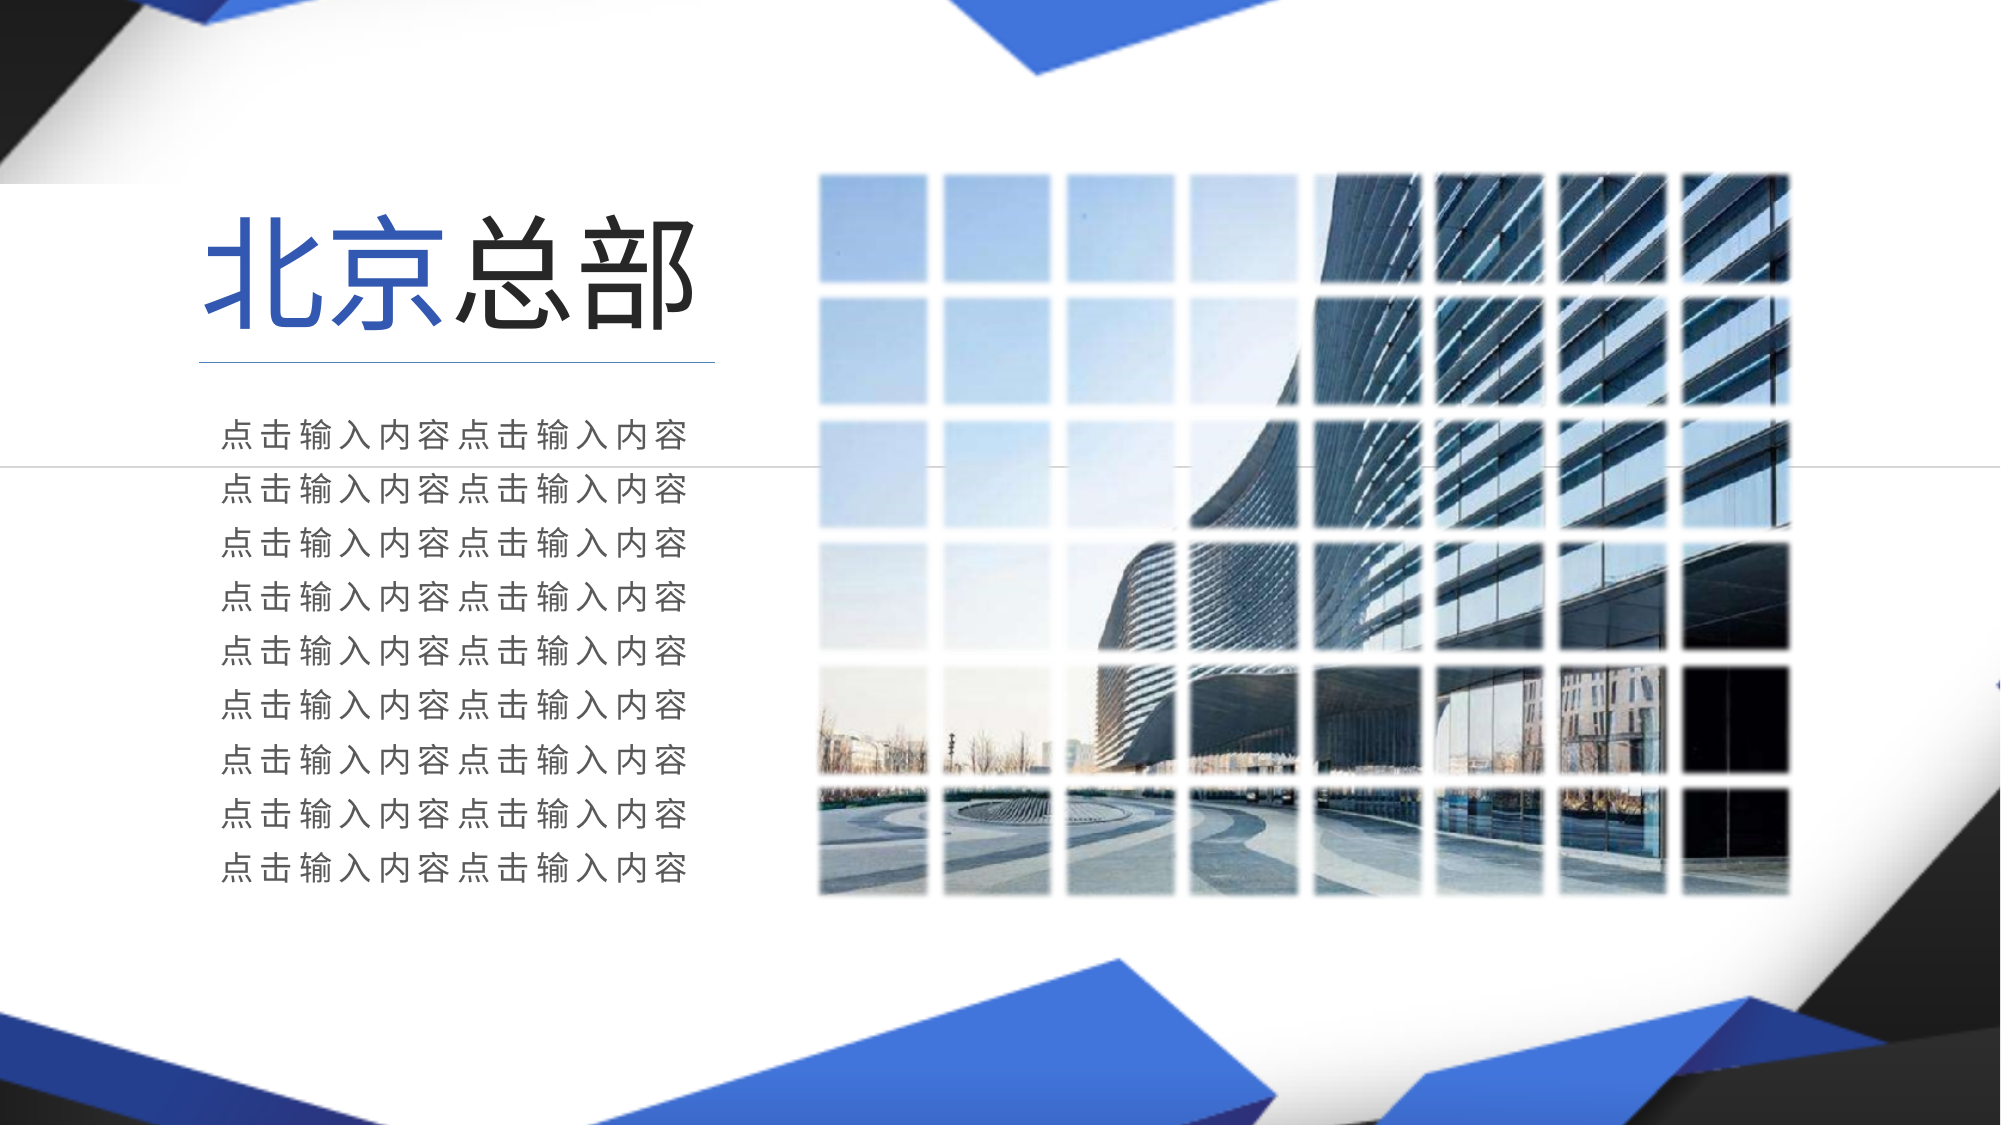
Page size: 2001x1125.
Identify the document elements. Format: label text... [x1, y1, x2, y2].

text_box 北京总部 [185, 184, 715, 353]
picture [0, 0, 2001, 1125]
text_box 点击输入内容点击输入内容 点击输入内容点击输入内容 点击输入内容点击输入内容 点击输入内容点击输入内容 点击输入内容点击输入内容 点击输入内容点击输入内容 点击输入内容点击输入内容 点击输入内容点击输入内容 点击输入内容点击输入内容 [194, 392, 715, 465]
